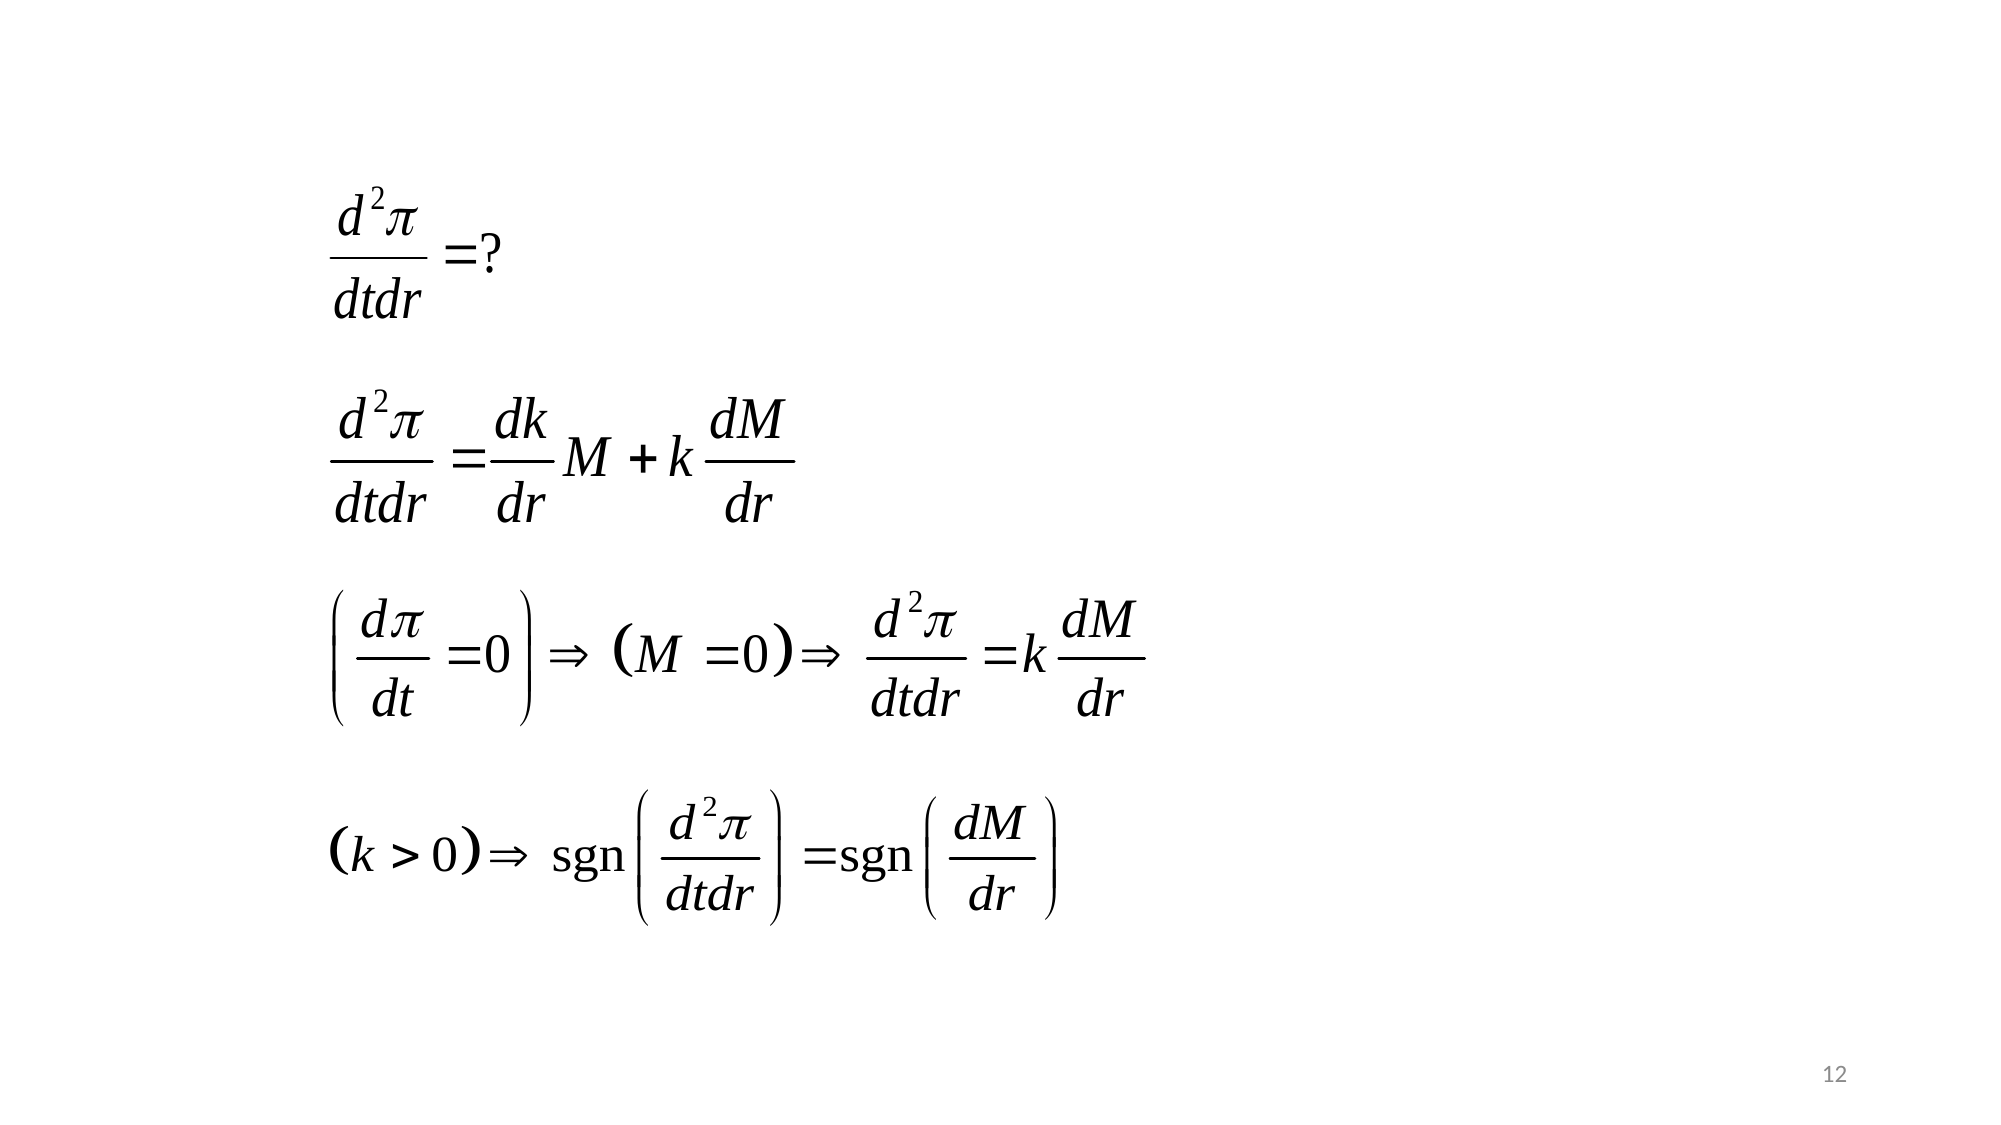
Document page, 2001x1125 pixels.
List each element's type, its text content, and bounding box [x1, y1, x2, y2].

slide_number 12 [1412, 1042, 1863, 1103]
picture [321, 169, 2000, 978]
